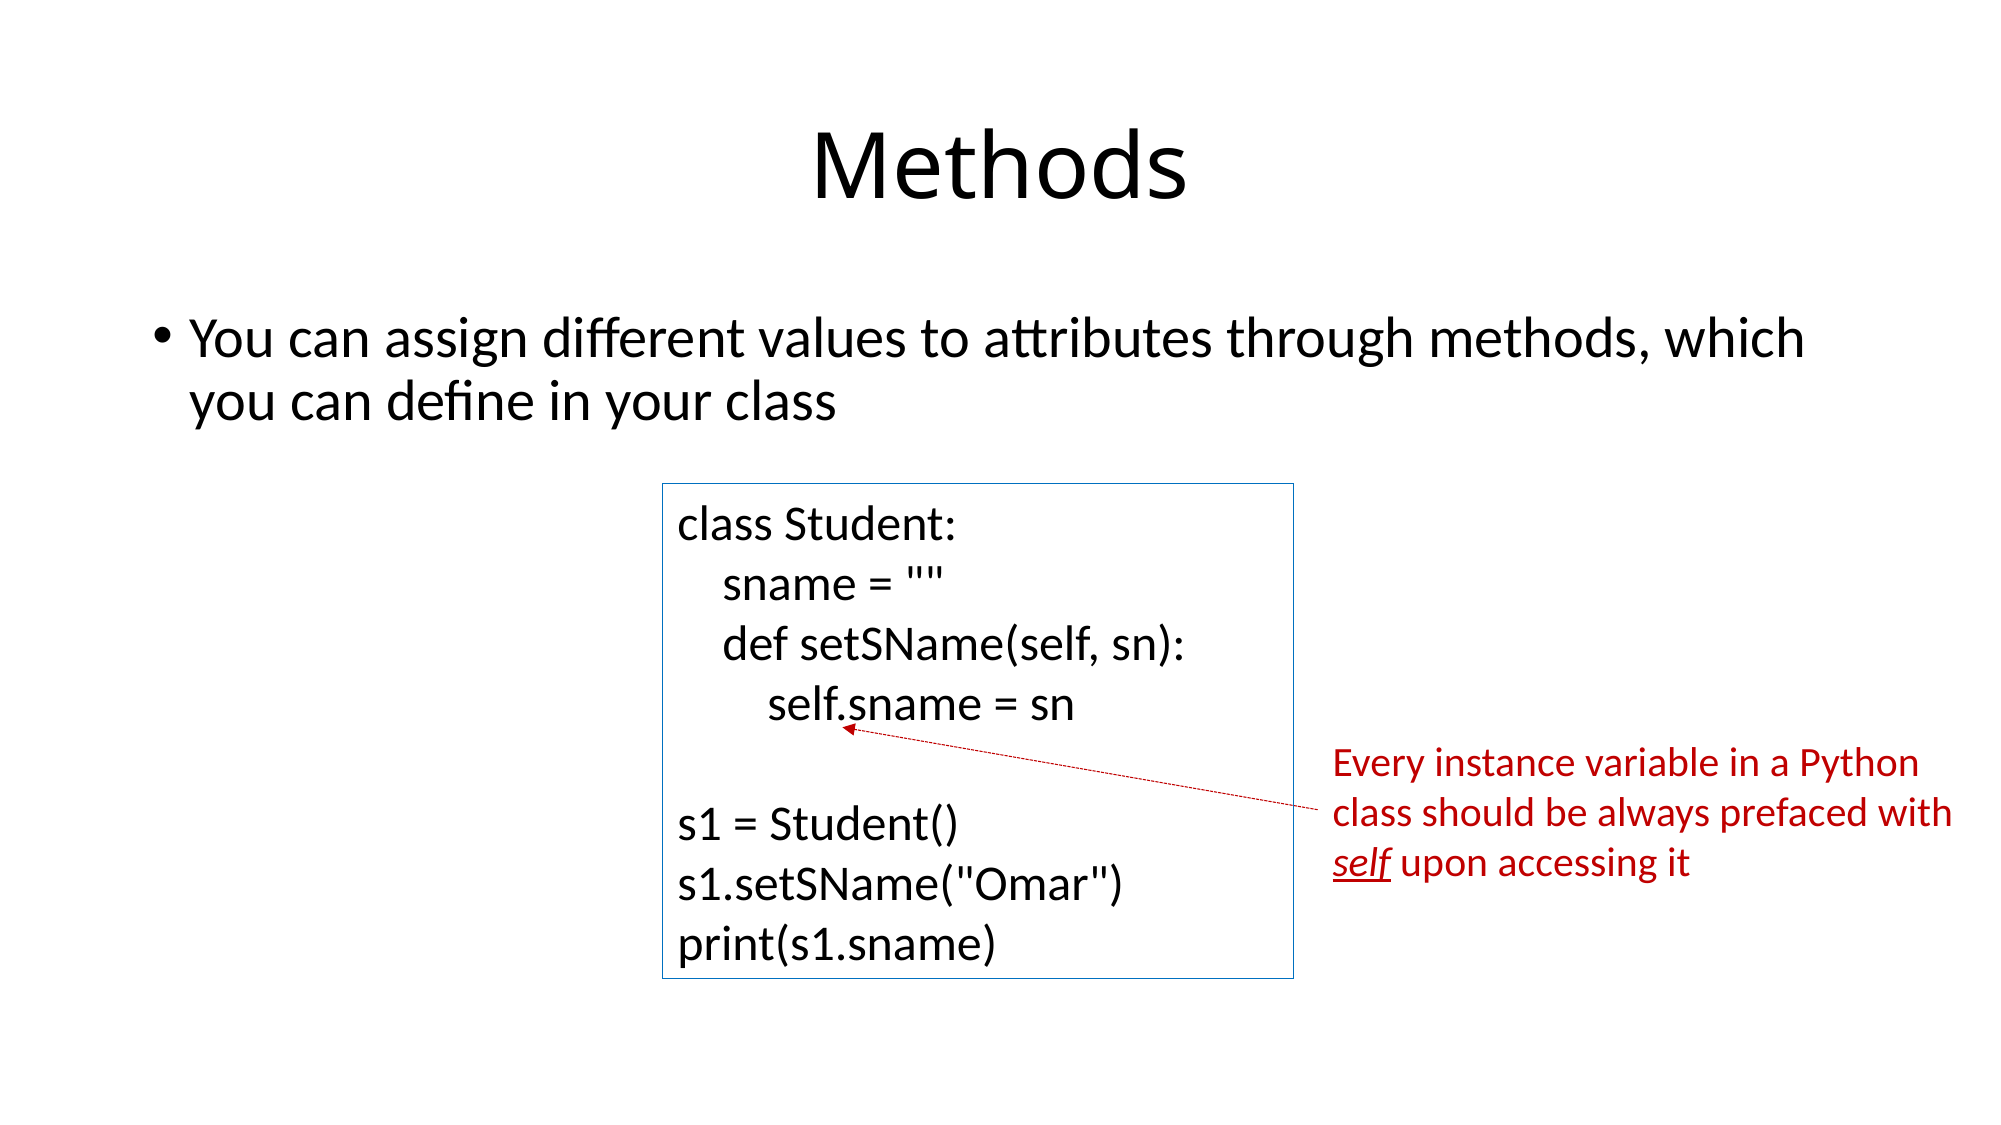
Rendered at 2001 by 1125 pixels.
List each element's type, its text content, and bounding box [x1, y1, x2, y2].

list You can assign different values to attributes through methods, which you can define in your class [137, 299, 1863, 1088]
text_box Every instance variable in a Python class should be always prefaced with self upon accessing it [1317, 727, 1978, 893]
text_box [842, 727, 1315, 811]
title Methods [137, 59, 1863, 278]
text_box class Student: sname = "" def setSName(self, sn): self.sname = sn s1 = Student() s1.setSName("Omar") print(s1.sname) [662, 483, 1294, 979]
